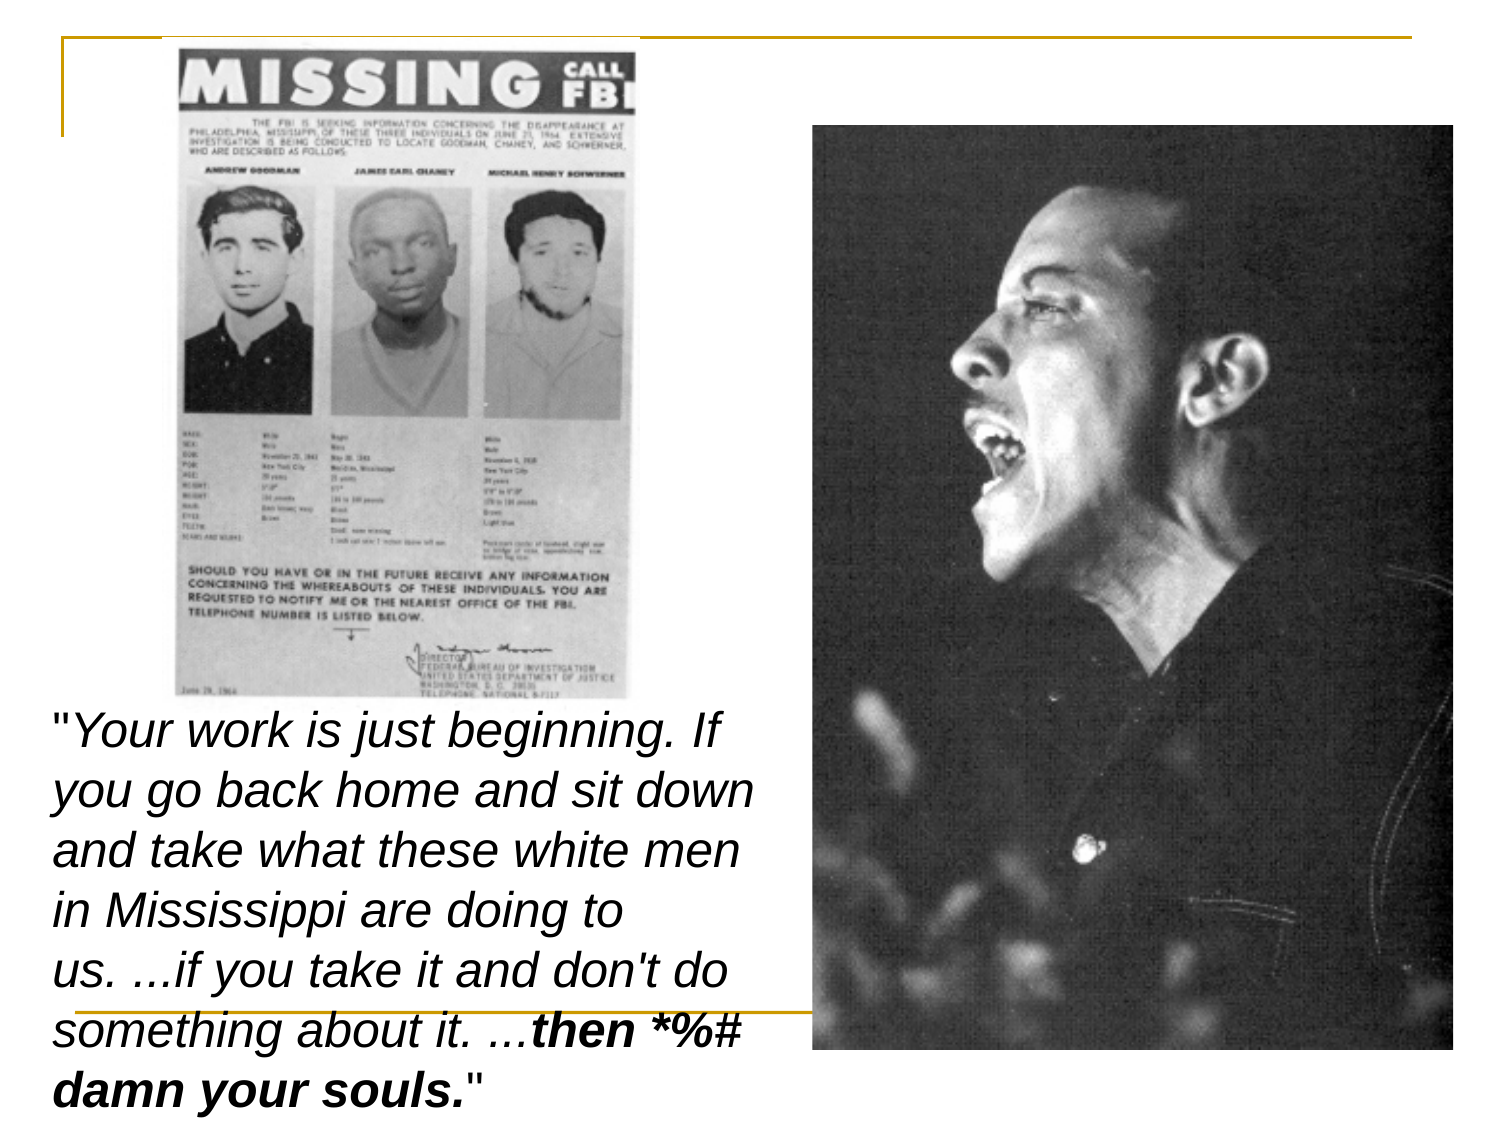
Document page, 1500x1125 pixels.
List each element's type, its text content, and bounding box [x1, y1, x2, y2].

picture [812, 124, 1454, 1051]
text_box "Your work is just beginning. If you go back home and sit down and take what these white men in Mississippi are doing to us. ...if you take it and don't do something about it. ...then *%# damn your souls." [37, 690, 790, 1125]
picture [162, 37, 640, 713]
